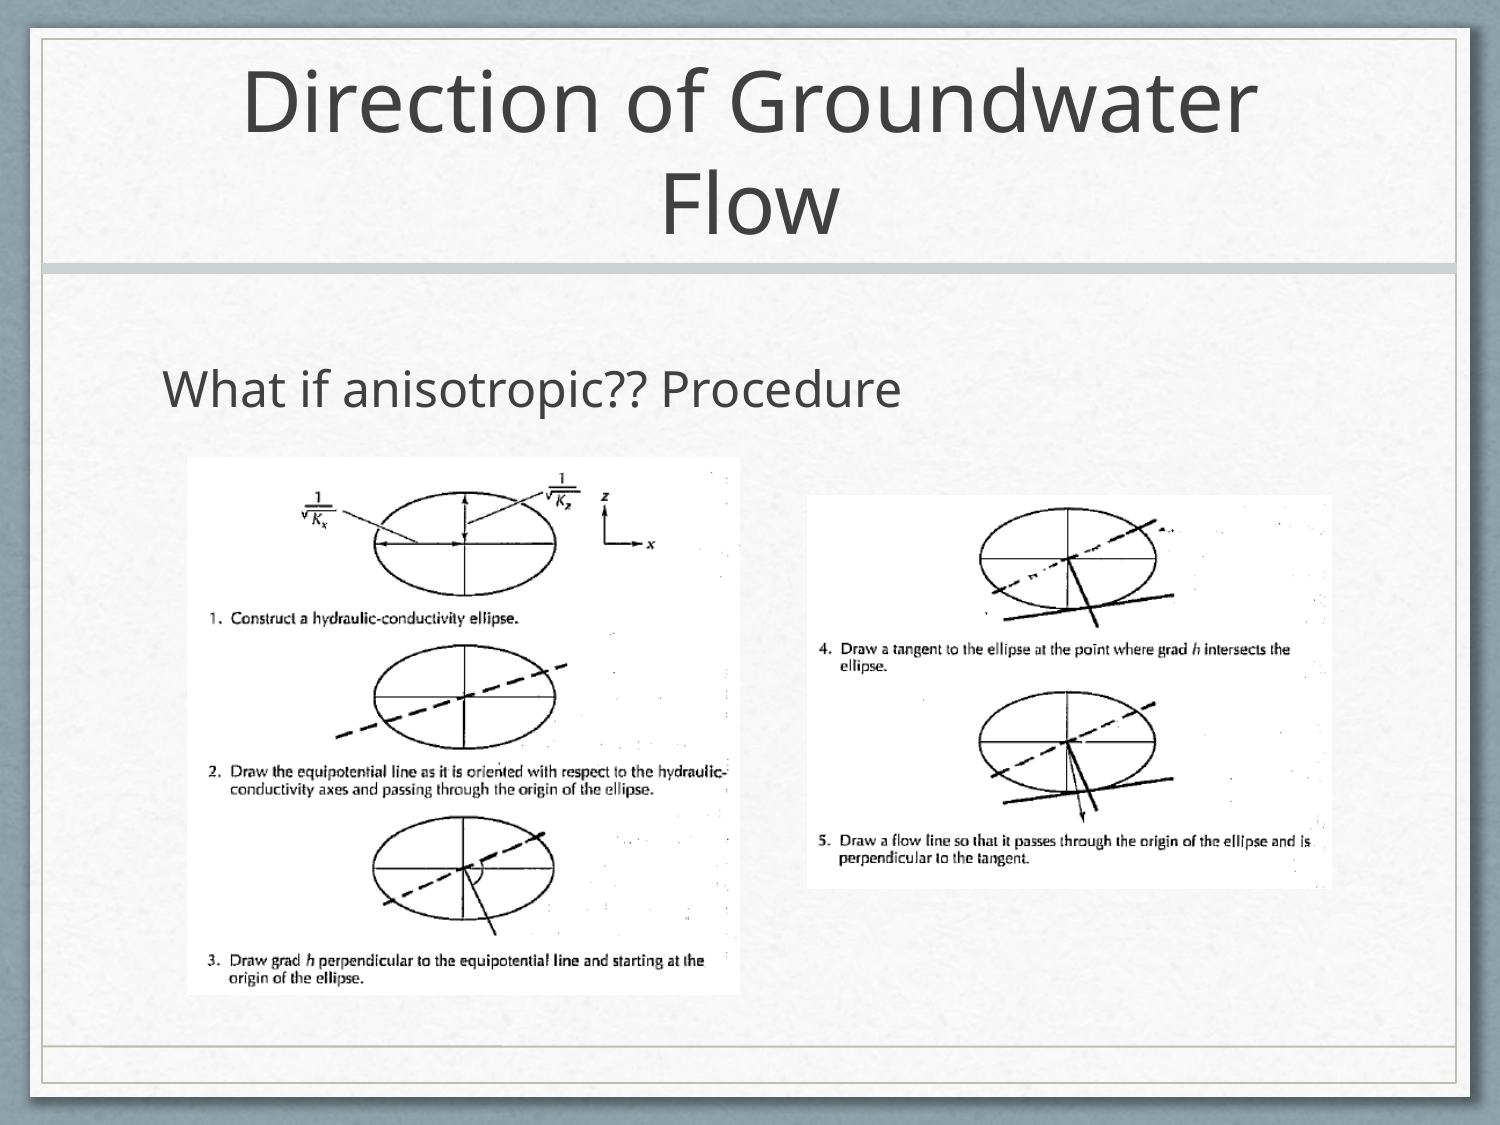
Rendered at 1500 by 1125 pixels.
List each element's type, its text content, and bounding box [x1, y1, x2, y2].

picture [30, 28, 1470, 1097]
list What if anisotropic?? Procedure [147, 350, 1353, 995]
title Direction of Groundwater Flow [147, 40, 1353, 260]
